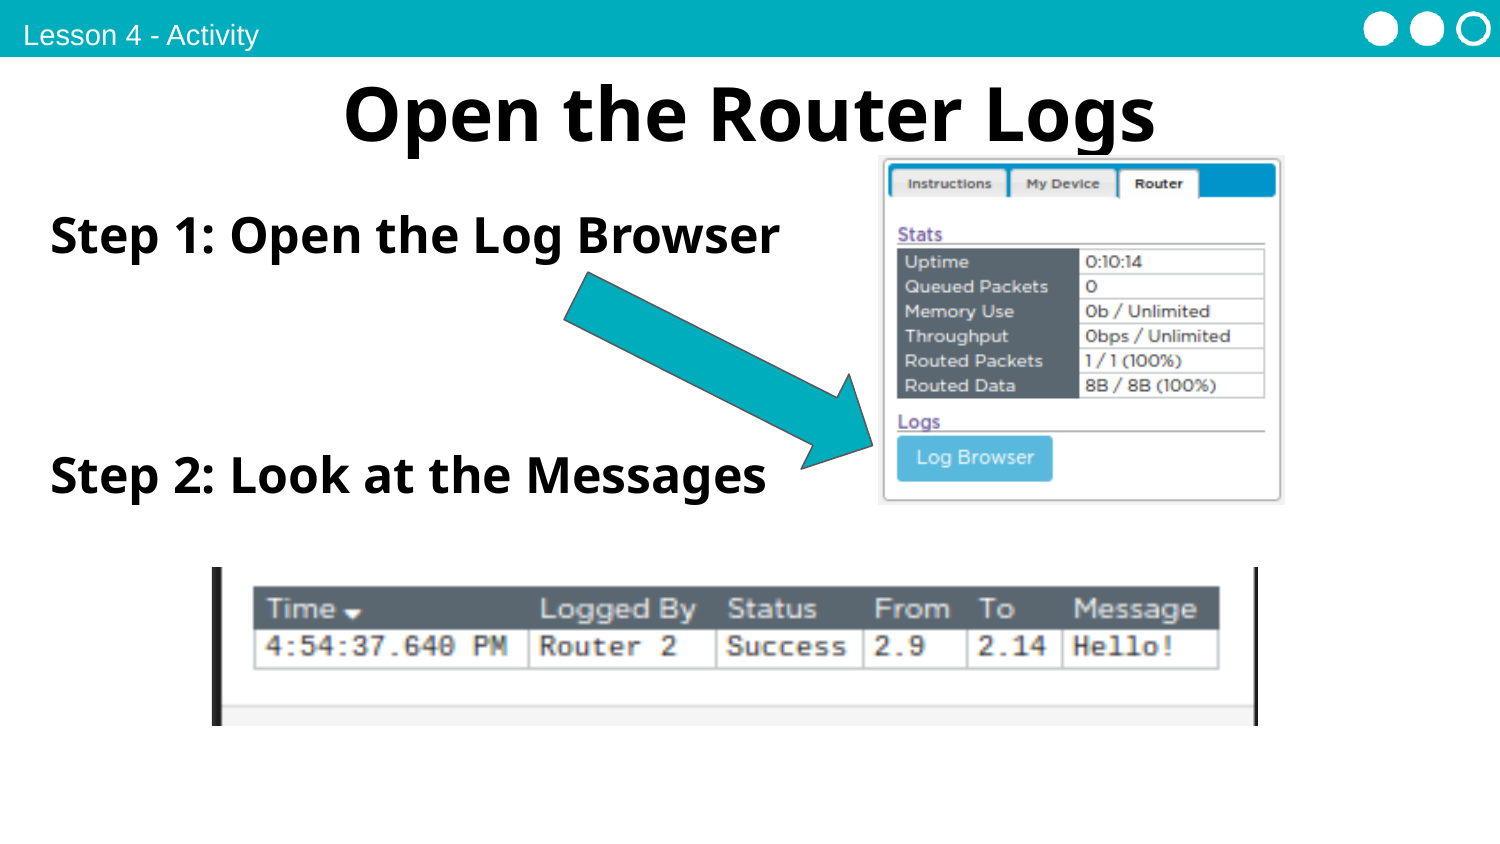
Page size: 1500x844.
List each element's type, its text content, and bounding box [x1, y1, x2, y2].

text_box [563, 272, 873, 470]
text_box Lesson 4 - Activity [0, 0, 750, 58]
text_box Open the Router Logs [104, 50, 1395, 174]
text_box Step 1: Open the Log Browser Step 2: Look at the Messages [34, 189, 1465, 844]
picture [211, 567, 1259, 726]
picture [0, 0, 1500, 844]
